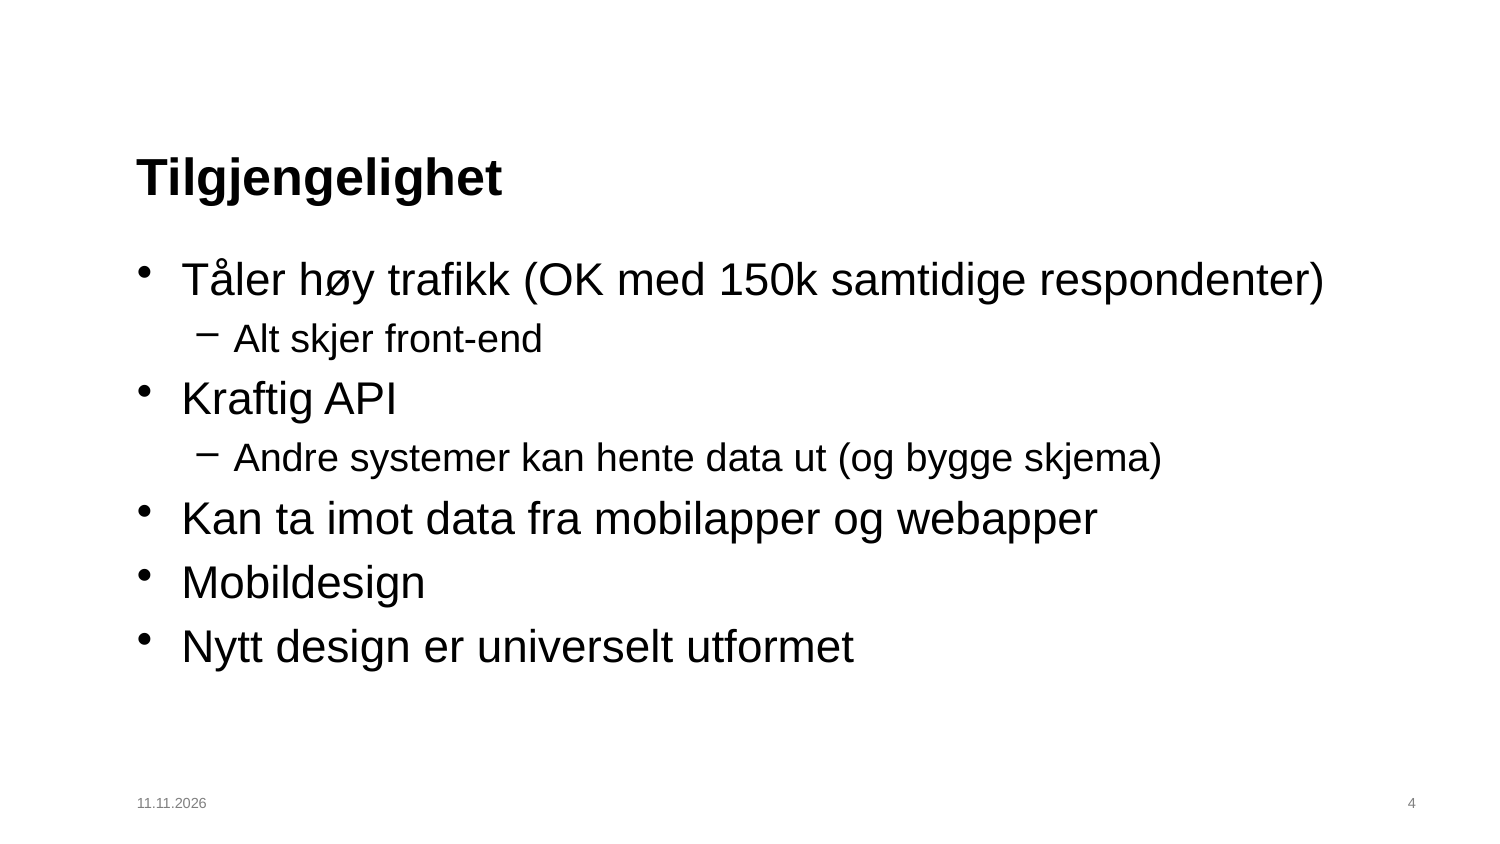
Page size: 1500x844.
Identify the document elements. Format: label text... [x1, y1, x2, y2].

title Tilgjengelighet [125, 104, 1425, 243]
list Tåler høy trafikk (OK med 150k samtidige respondenter) Alt skjer front-end Kraftig API Andre systemer kan hente data ut (og bygge skjema) Kan ta imot data fra mobilapper og webapper Mobildesign Nytt design er universelt utformet [125, 243, 1425, 751]
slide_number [124, 787, 438, 844]
slide_number 5 [1315, 787, 1429, 844]
